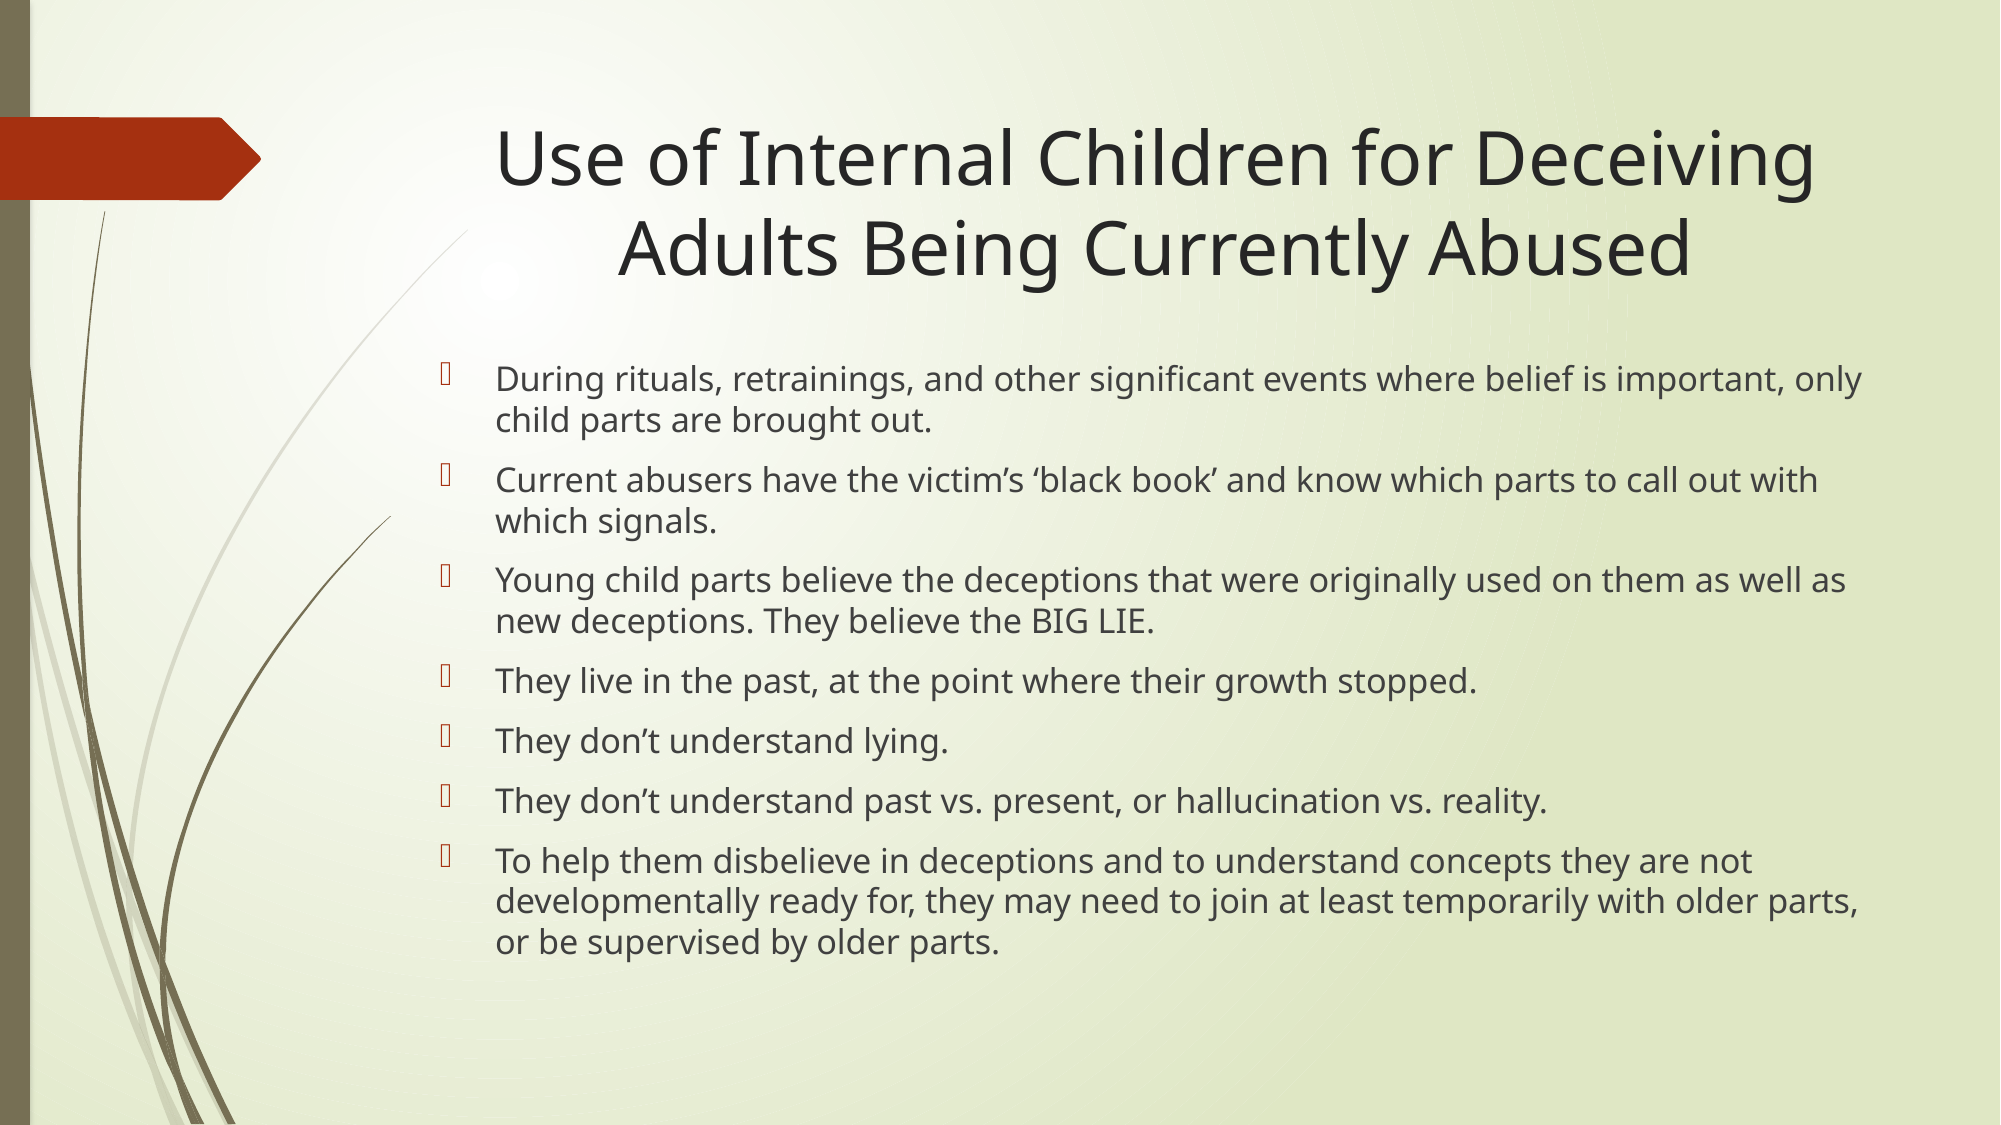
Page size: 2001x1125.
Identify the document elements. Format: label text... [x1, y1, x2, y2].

list During rituals, retrainings, and other significant events where belief is important, only child parts are brought out. Current abusers have the victim’s ‘black book’ and know which parts to call out with which signals. Young child parts believe the deceptions that were originally used on them as well as new deceptions. They believe the BIG LIE. They live in the past, at the point where their growth stopped. They don’t understand lying. They don’t understand past vs. present, or hallucination vs. reality. To help them disbelieve in deceptions and to understand concepts they are not developmentally ready for, they may need to join at least temporarily with older parts, or be supervised by older parts. [424, 350, 1888, 970]
title Use of Internal Children for Deceiving Adults Being Currently Abused [425, 102, 1888, 313]
